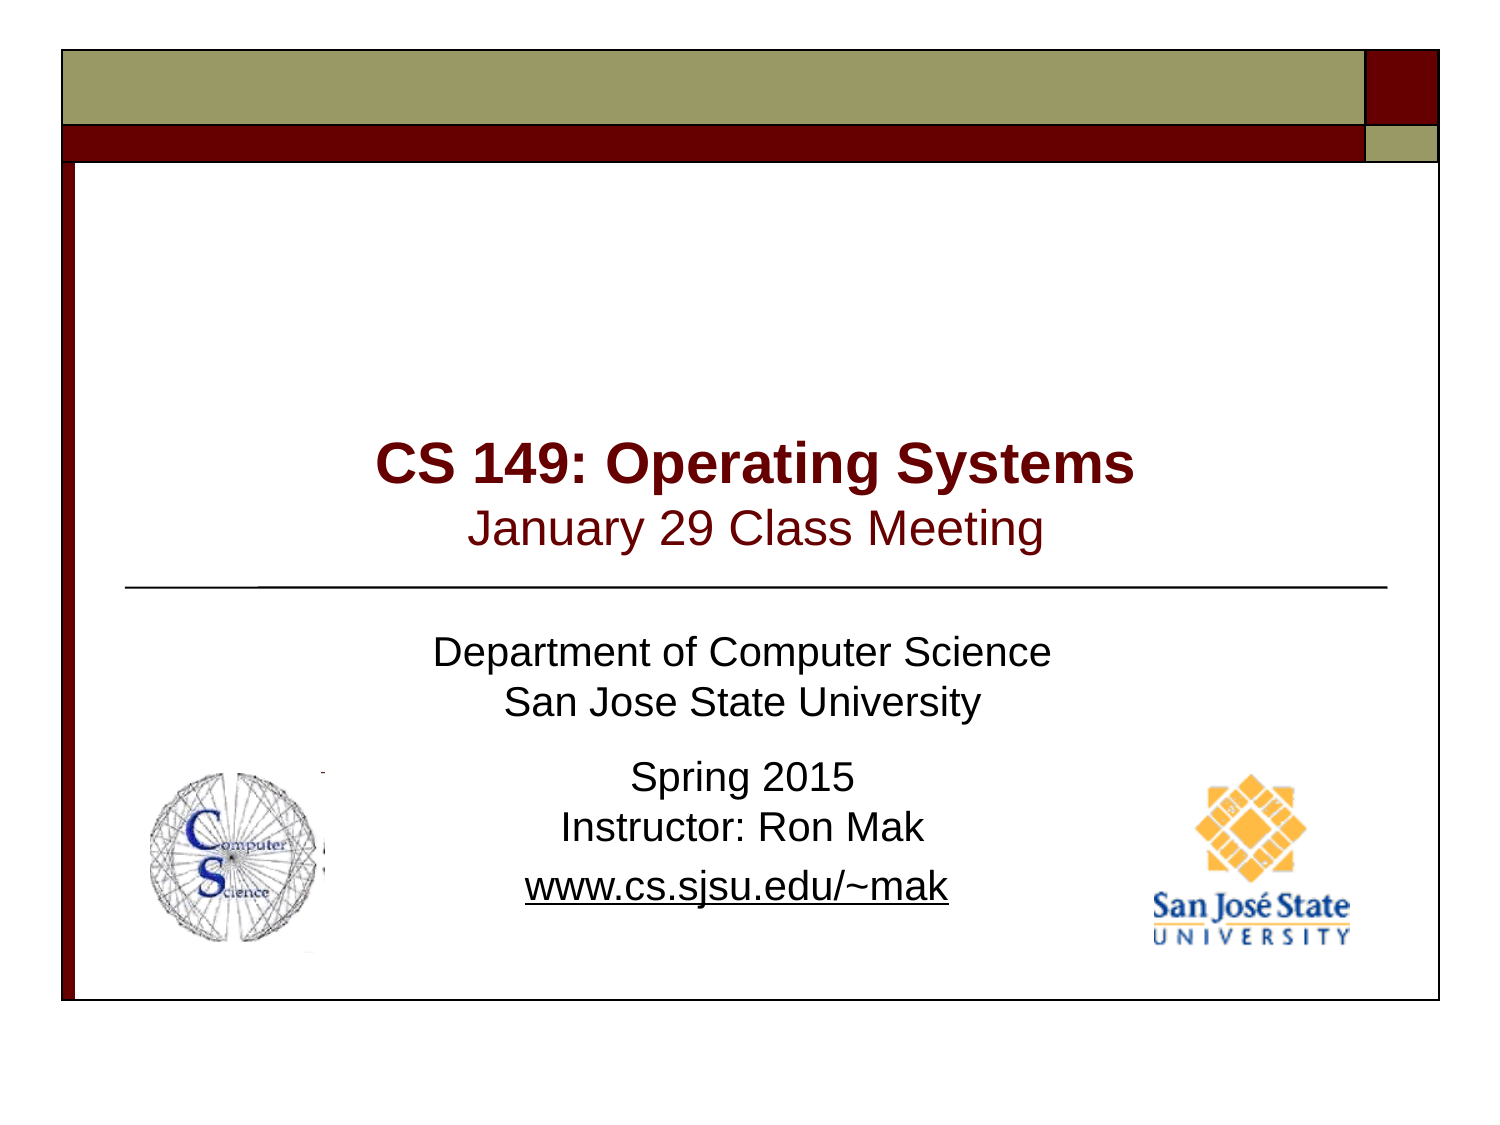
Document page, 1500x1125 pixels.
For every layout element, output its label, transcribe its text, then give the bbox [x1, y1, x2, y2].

picture [1154, 768, 1351, 953]
title CS 149: Operating Systems January 29 Class Meeting [125, 224, 1388, 563]
subtitle Department of Computer Science San Jose State University Spring 2015 Instructor: Ron Mak www.cs.sjsu.edu/~mak [345, 617, 1141, 983]
picture [149, 772, 326, 953]
